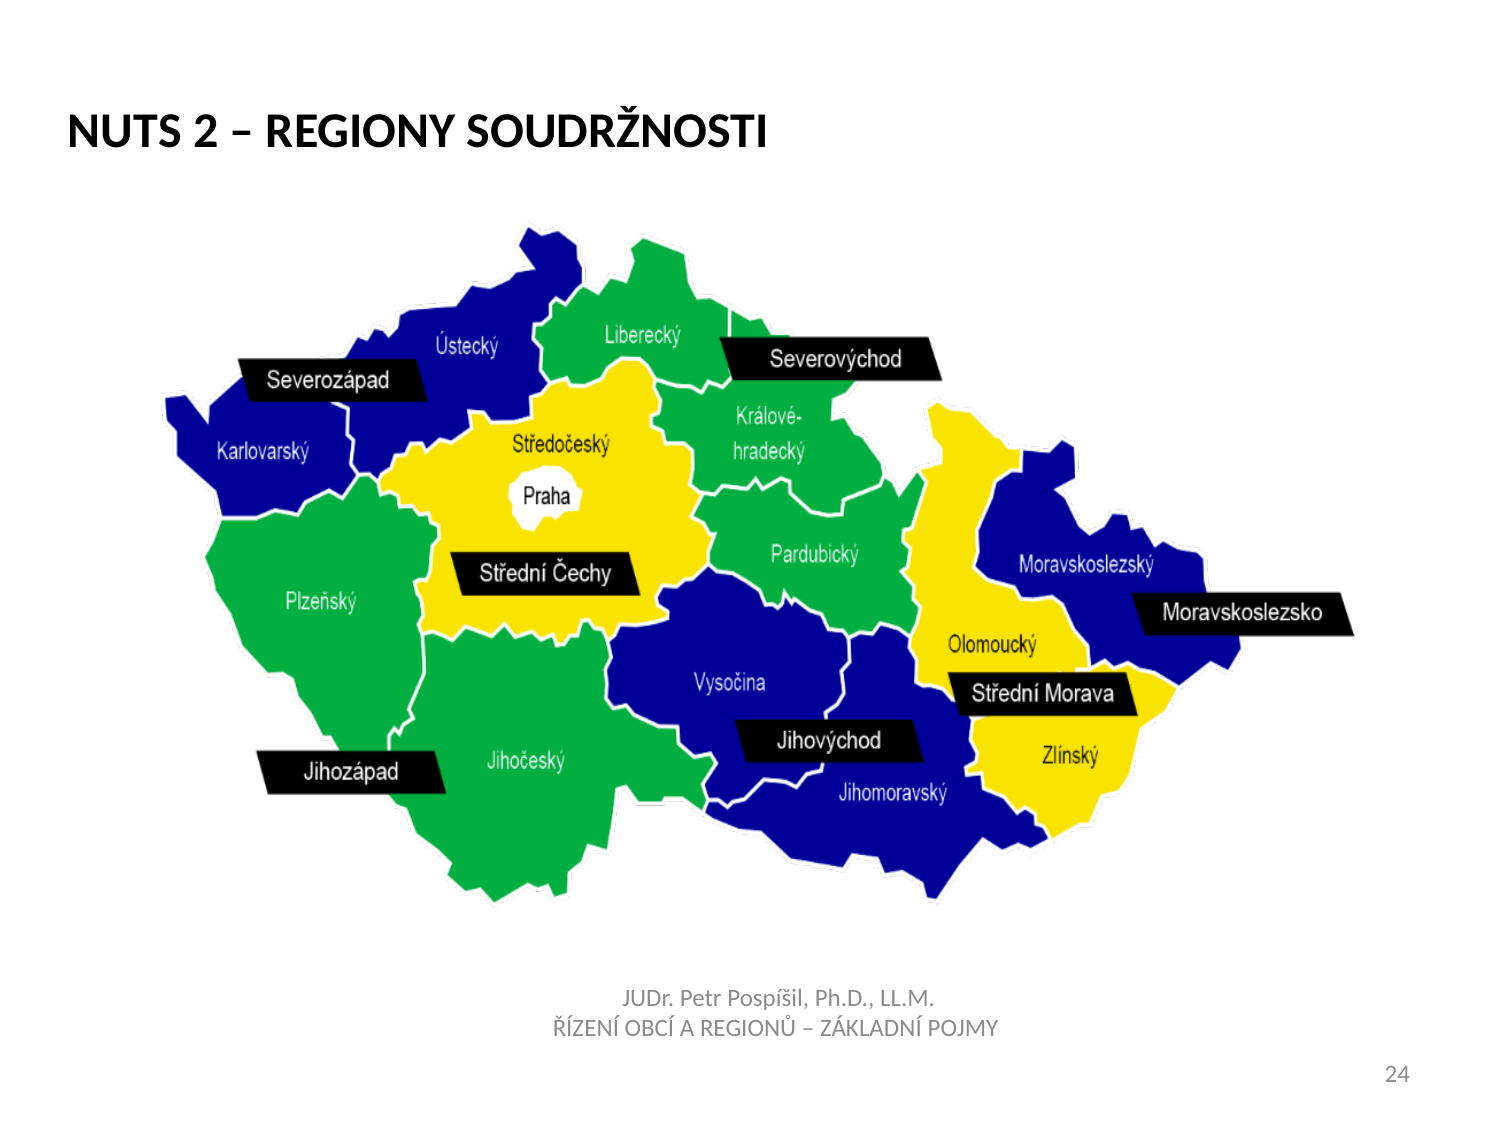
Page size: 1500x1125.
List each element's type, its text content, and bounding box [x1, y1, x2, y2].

footer JUDr. Petr Pospíšil, Ph.D., LL.M. ŘÍZENÍ OBCÍ A REGIONŮ – ZÁKLADNÍ POJMY [512, 987, 1046, 1094]
text_box NUTS 2 – regiony soudržnosti [53, 89, 1371, 225]
picture [88, 195, 1392, 941]
slide_number 24 [1074, 1042, 1425, 1103]
